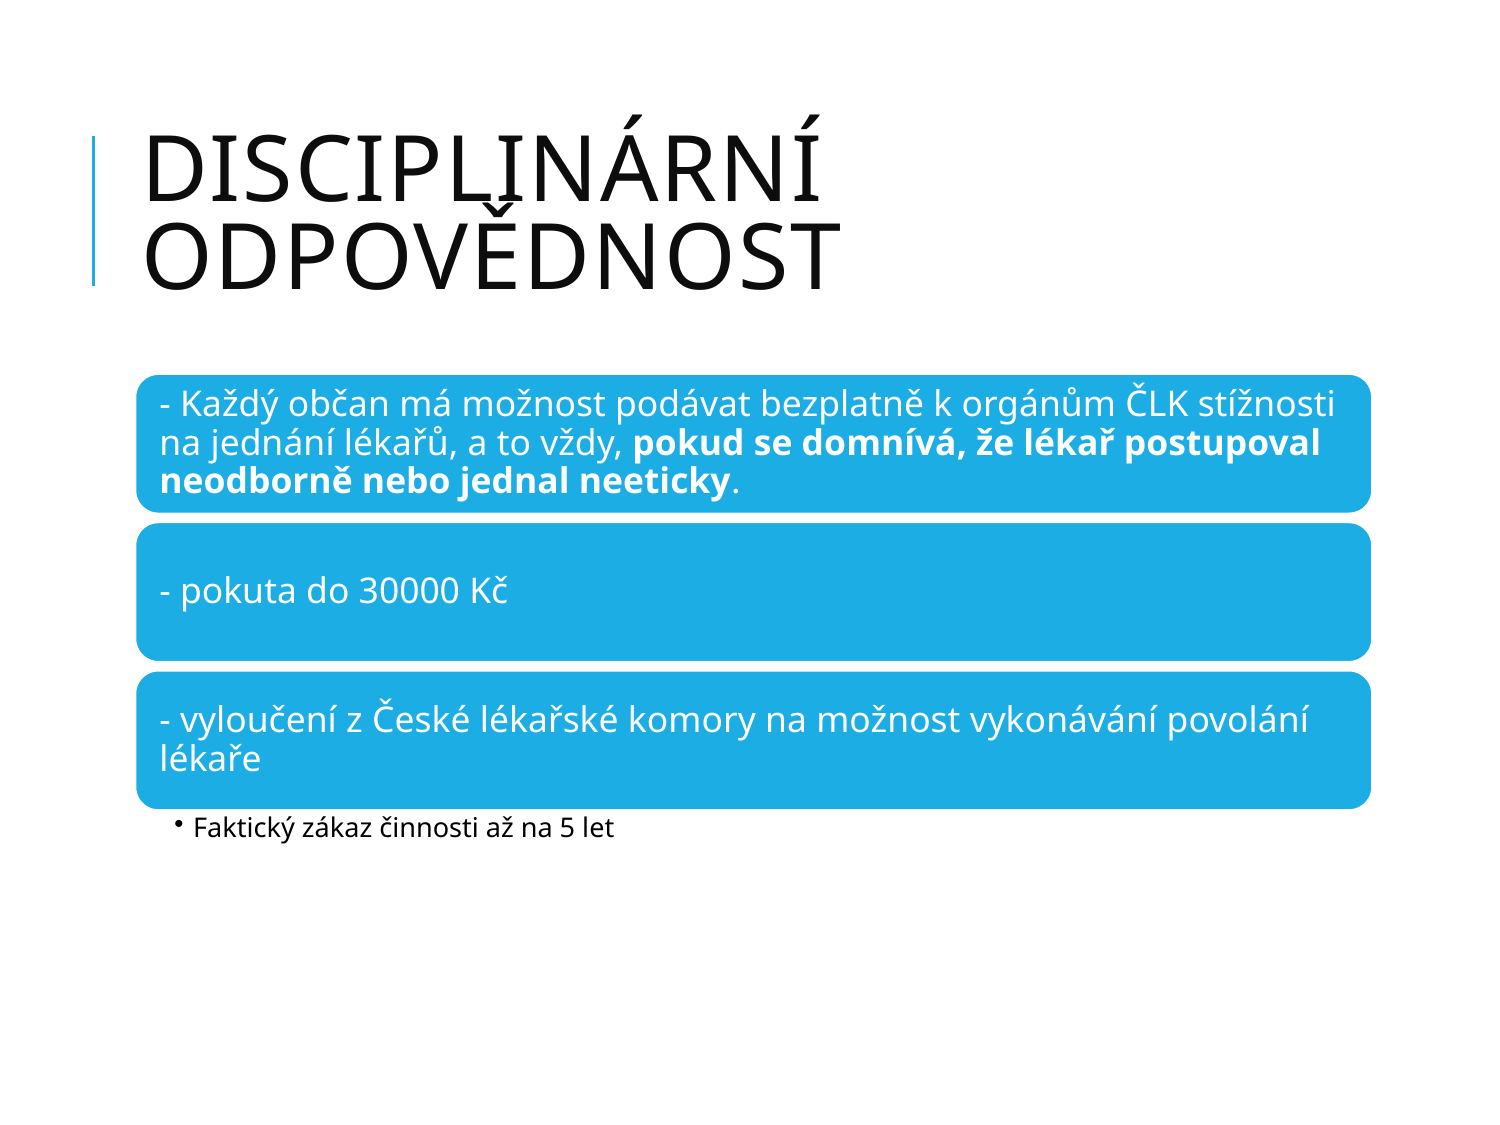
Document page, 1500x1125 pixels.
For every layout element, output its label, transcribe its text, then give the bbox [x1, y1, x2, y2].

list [134, 367, 1373, 863]
title Disciplinární odpovědnost [126, 96, 1322, 342]
